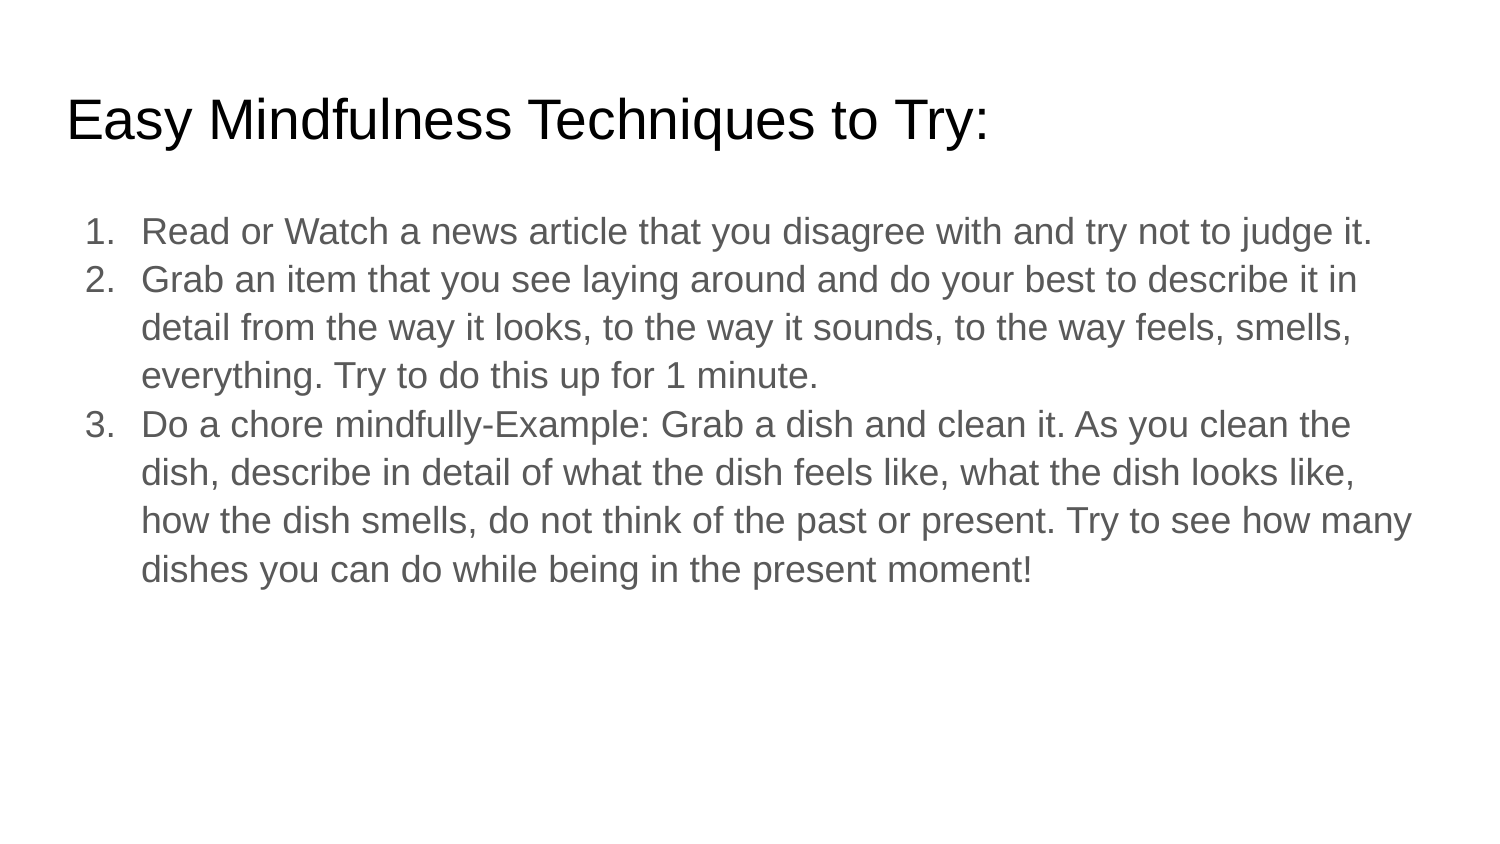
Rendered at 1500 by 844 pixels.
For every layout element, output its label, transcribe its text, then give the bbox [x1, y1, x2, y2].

title Easy Mindfulness Techniques to Try: [51, 72, 1449, 167]
list Read or Watch a news article that you disagree with and try not to judge it. Grab an item that you see laying around and do your best to describe it in detail from the way it looks, to the way it sounds, to the way feels, smells, everything. Try to do this up for 1 minute. Do a chore mindfully-Example: Grab a dish and clean it. As you clean the dish, describe in detail of what the dish feels like, what the dish looks like, how the dish smells, do not think of the past or present. Try to see how many dishes you can do while being in the present moment! [51, 189, 1449, 750]
